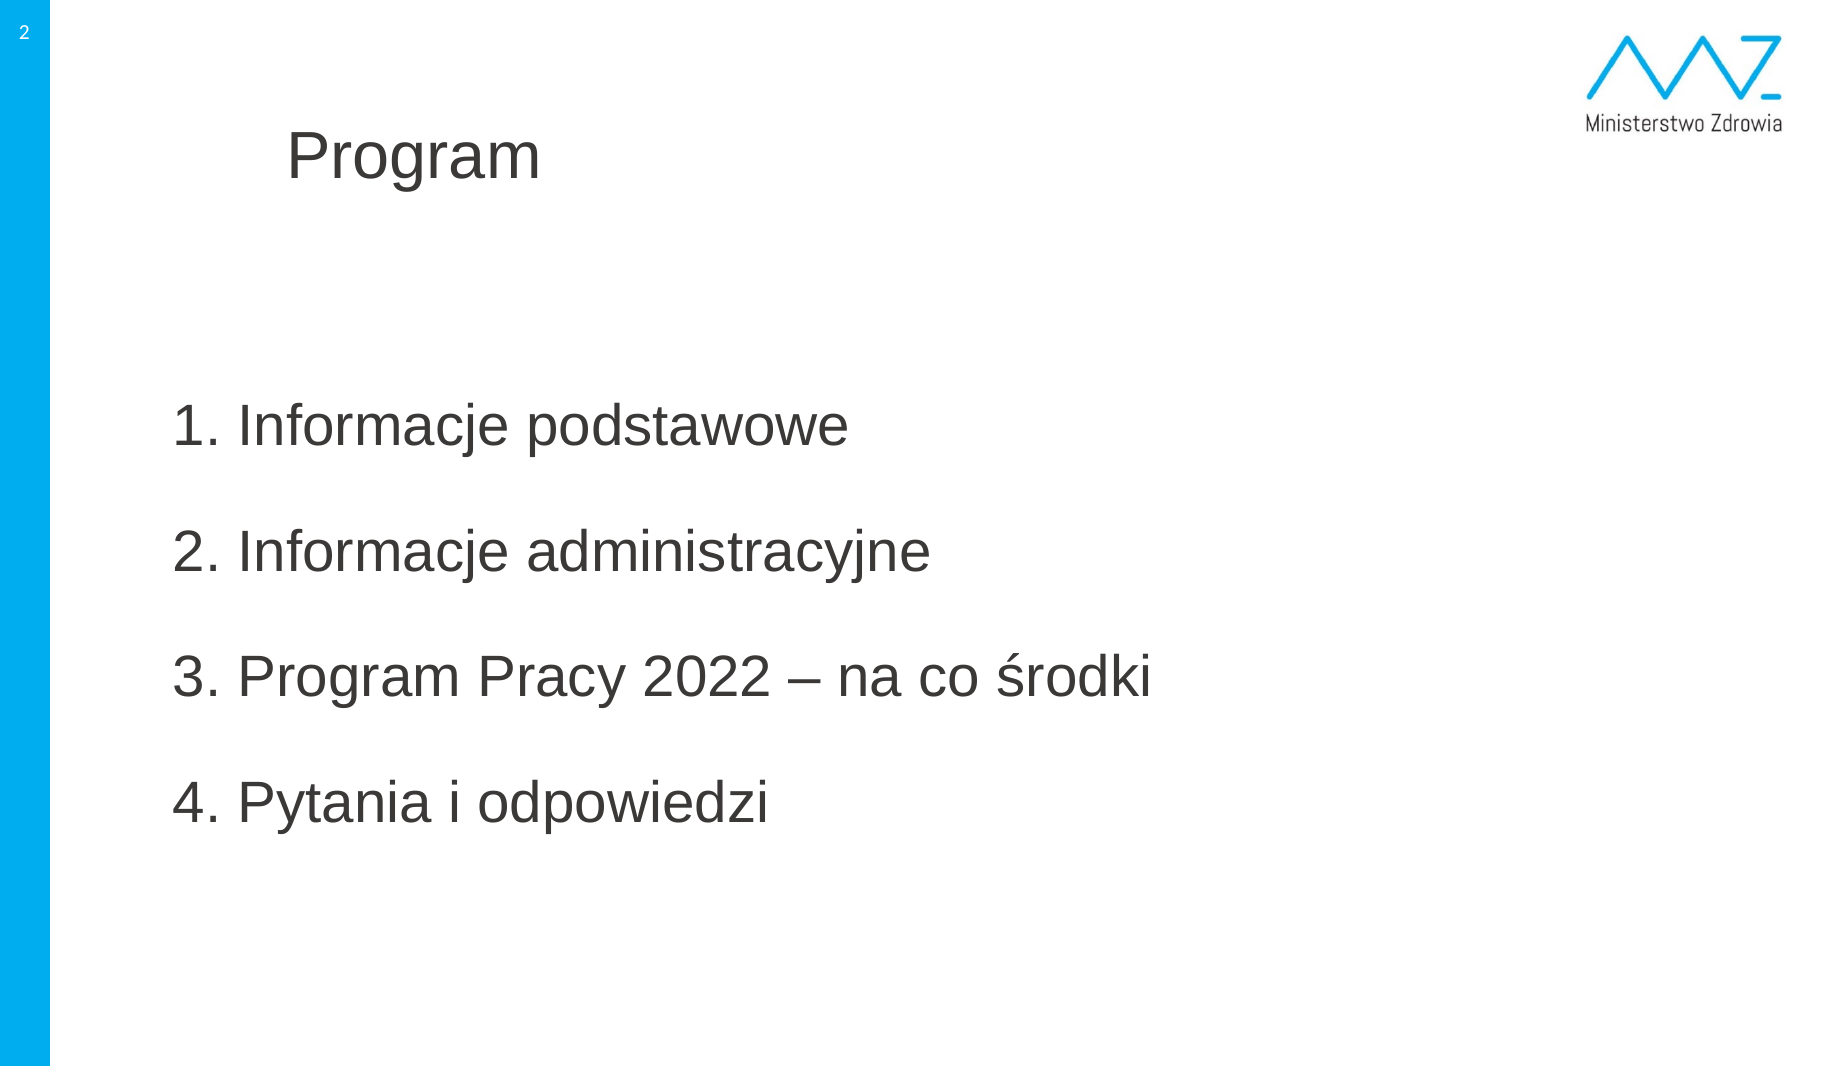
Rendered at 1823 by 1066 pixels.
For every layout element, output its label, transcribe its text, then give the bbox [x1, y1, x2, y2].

list 1. Informacje podstawowe 2. Informacje administracyjne 3. Program Pracy 2022 – na co środki 4. Pytania i odpowiedzi [125, 289, 1698, 1028]
picture [1694, 26, 1790, 139]
title Program [121, 0, 1694, 305]
slide_number 2 [0, 0, 54, 62]
